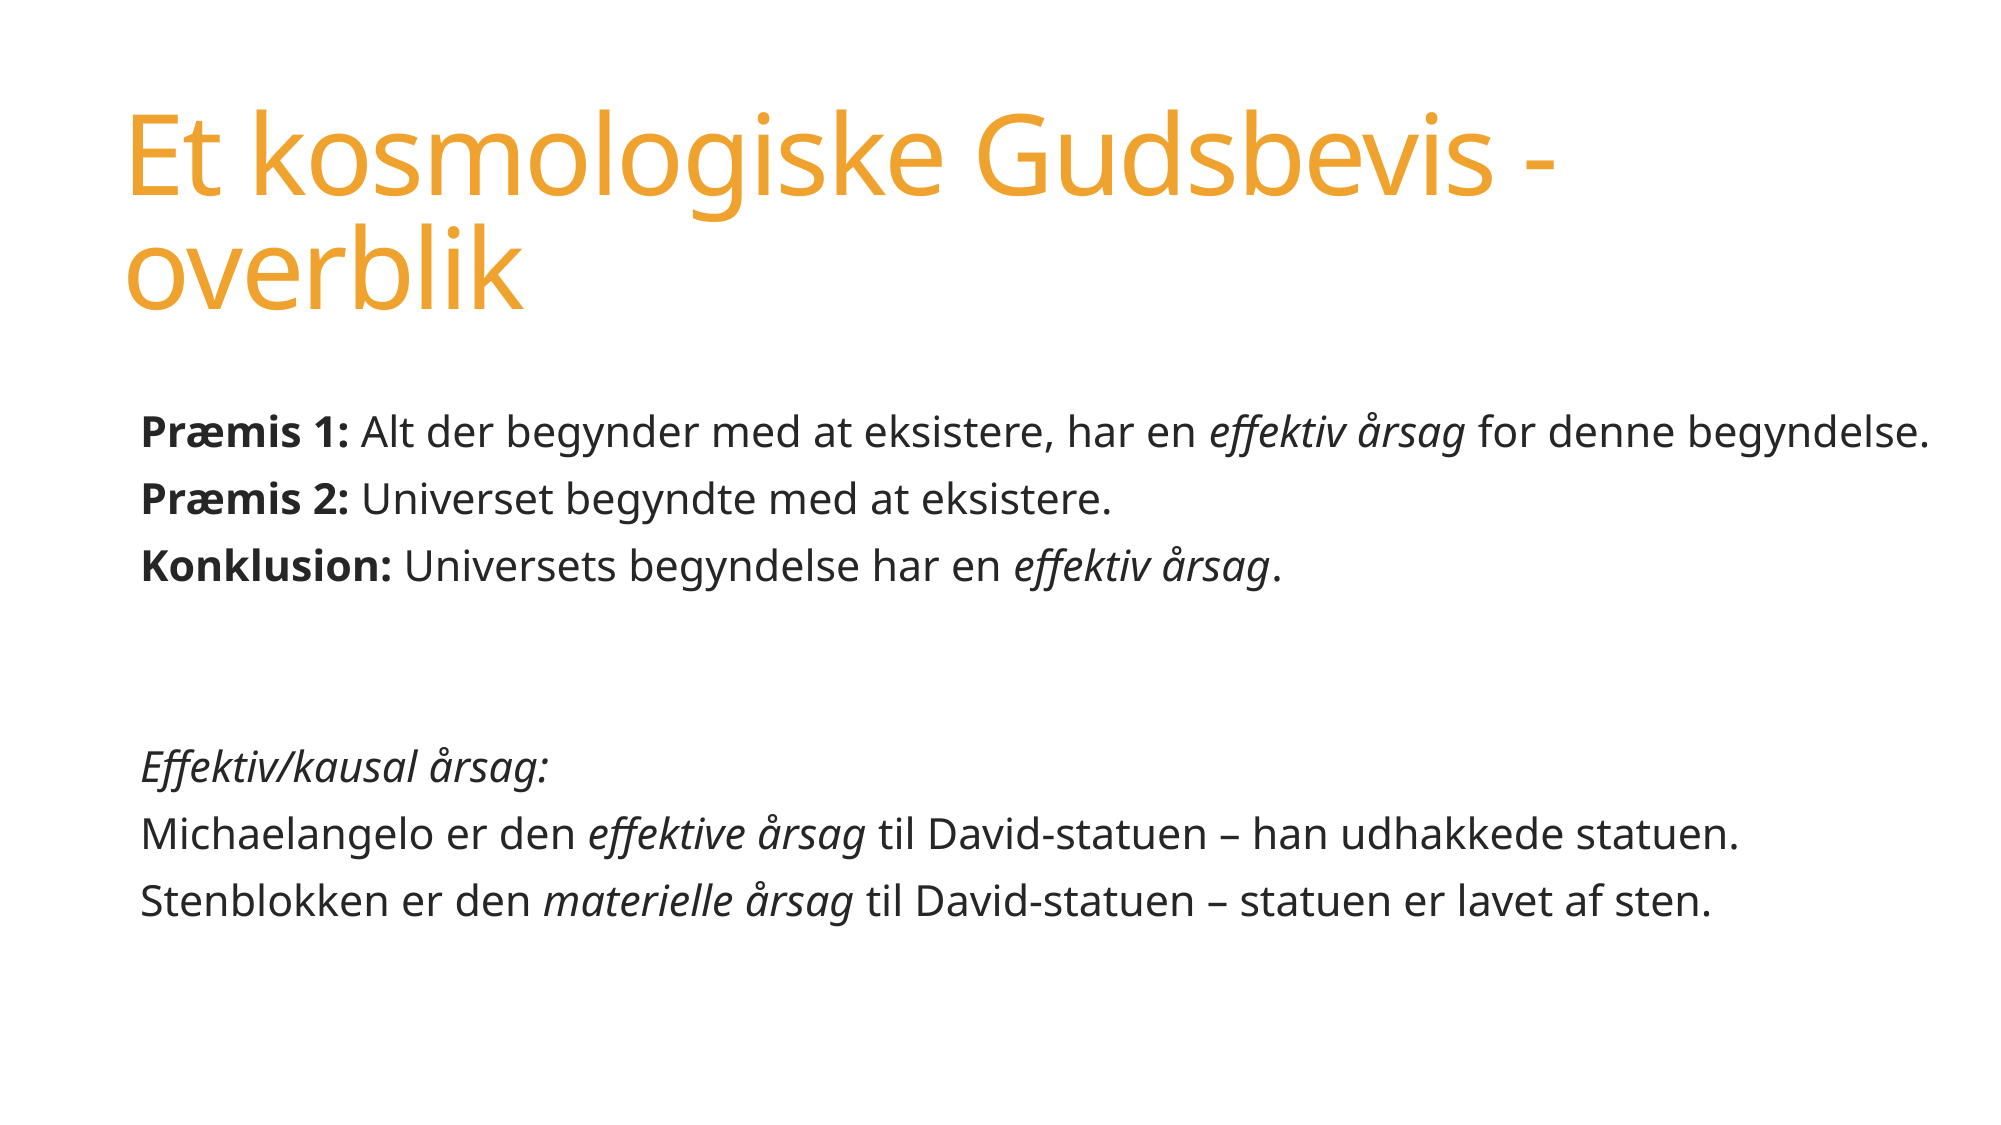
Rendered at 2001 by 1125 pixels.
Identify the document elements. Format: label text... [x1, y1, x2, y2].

list Præmis 1: Alt der begynder med at eksistere, har en effektiv årsag for denne begyndelse. Præmis 2: Universet begyndte med at eksistere. Konklusion: Universets begyndelse har en effektiv årsag. Effektiv/kausal årsag: Michaelangelo er den effektive årsag til David-statuen – han udhakkede statuen. Stenblokken er den materielle årsag til David-statuen – statuen er lavet af sten. [111, 329, 1955, 948]
title Et kosmologiske Gudsbevis - overblik [107, 81, 1875, 354]
